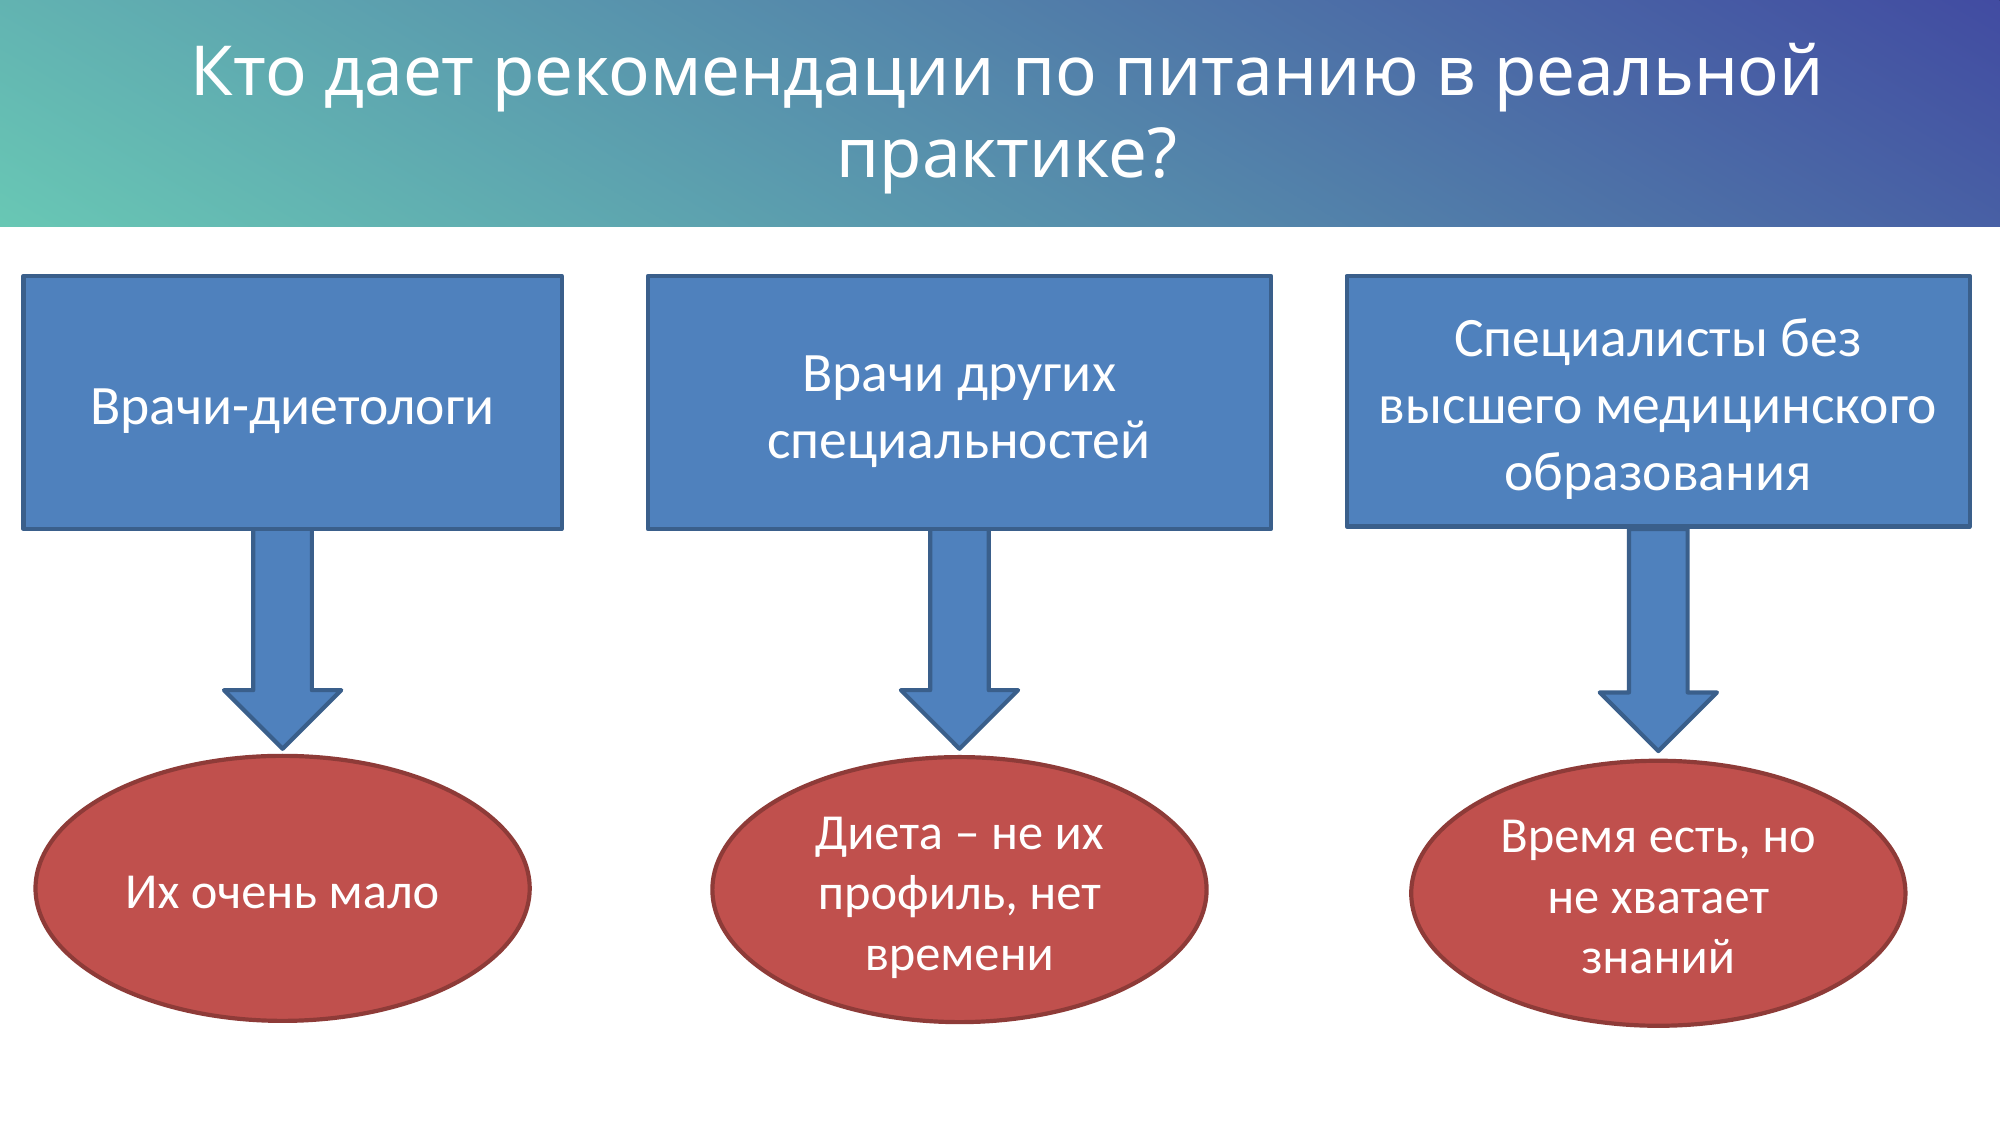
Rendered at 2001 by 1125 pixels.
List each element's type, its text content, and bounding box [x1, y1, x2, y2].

text_box Врачи других специальностей [646, 274, 1273, 531]
picture [0, 0, 2000, 227]
text_box [898, 531, 1021, 751]
text_box Специалисты без высшего медицинского образования [1345, 274, 1972, 529]
text_box Врачи-диетологи [21, 274, 564, 531]
text_box Время есть, но не хватает знаний [1409, 758, 1908, 1028]
text_box [222, 531, 344, 751]
title Кто дает рекомендации по питанию в реальной практике? [54, 66, 1960, 151]
text_box Диета – не их профиль, нет времени [710, 754, 1209, 1025]
text_box [1597, 526, 1719, 754]
text_box Их очень мало [33, 753, 532, 1023]
